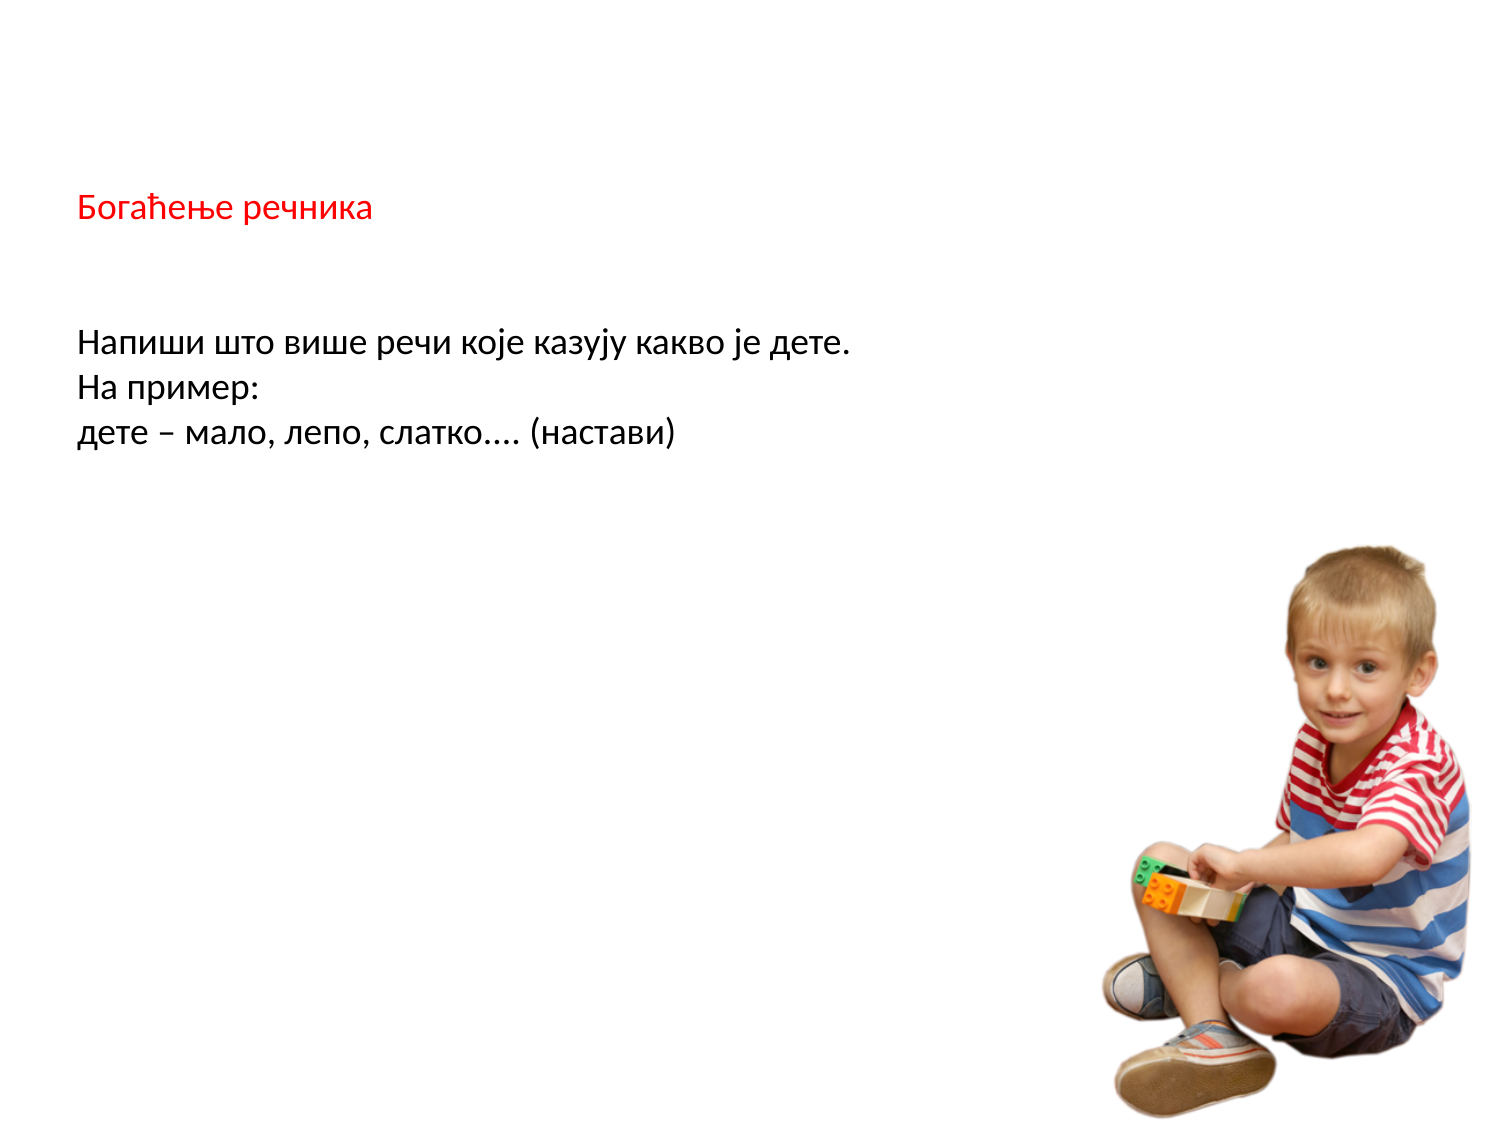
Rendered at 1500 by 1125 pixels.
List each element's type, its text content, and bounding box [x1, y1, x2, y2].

picture [1092, 524, 1497, 1125]
text_box Богаћење речника Напиши што више речи које казују какво је дете. На пример: дете – мало, лепо, слатко.... (настави) [62, 174, 1413, 505]
